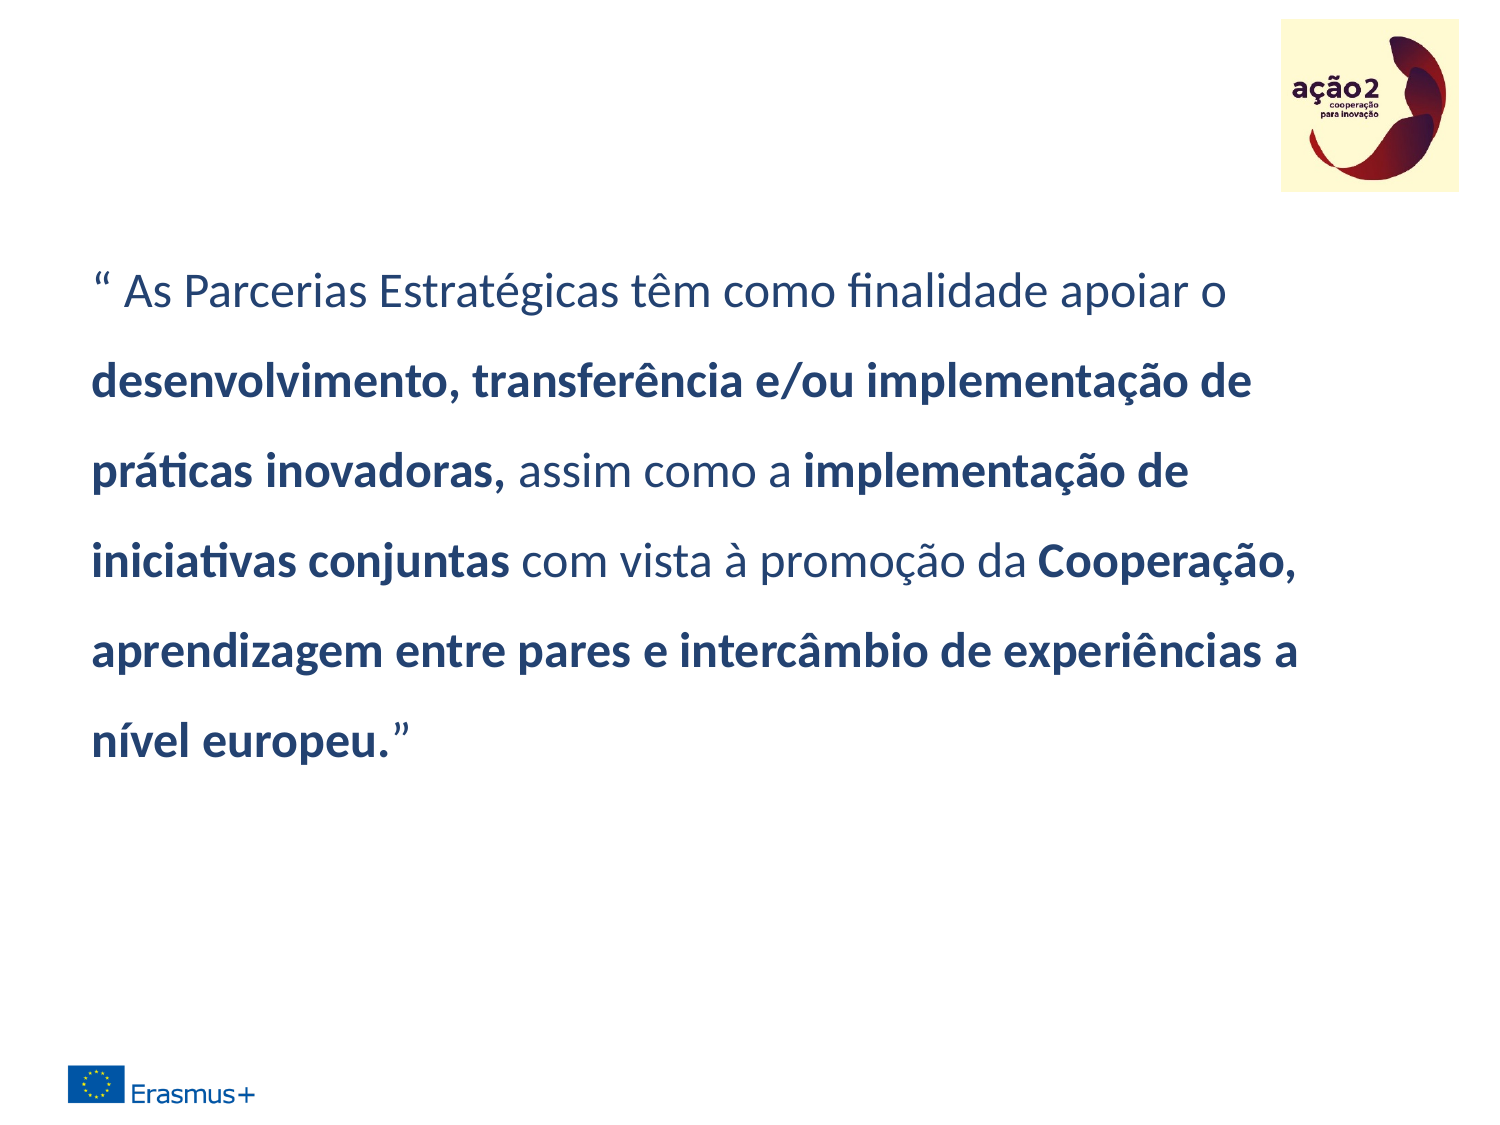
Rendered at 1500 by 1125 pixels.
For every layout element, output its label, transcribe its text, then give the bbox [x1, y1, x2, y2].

picture [57, 1054, 265, 1114]
picture [1275, 18, 1484, 192]
text_box “ As Parcerias Estratégicas têm como finalidade apoiar o desenvolvimento, transferência e/ou implementação de práticas inovadoras, assim como a implementação de iniciativas conjuntas com vista à promoção da Cooperação, aprendizagem entre pares e intercâmbio de experiências a nível europeu.” [76, 219, 1400, 865]
